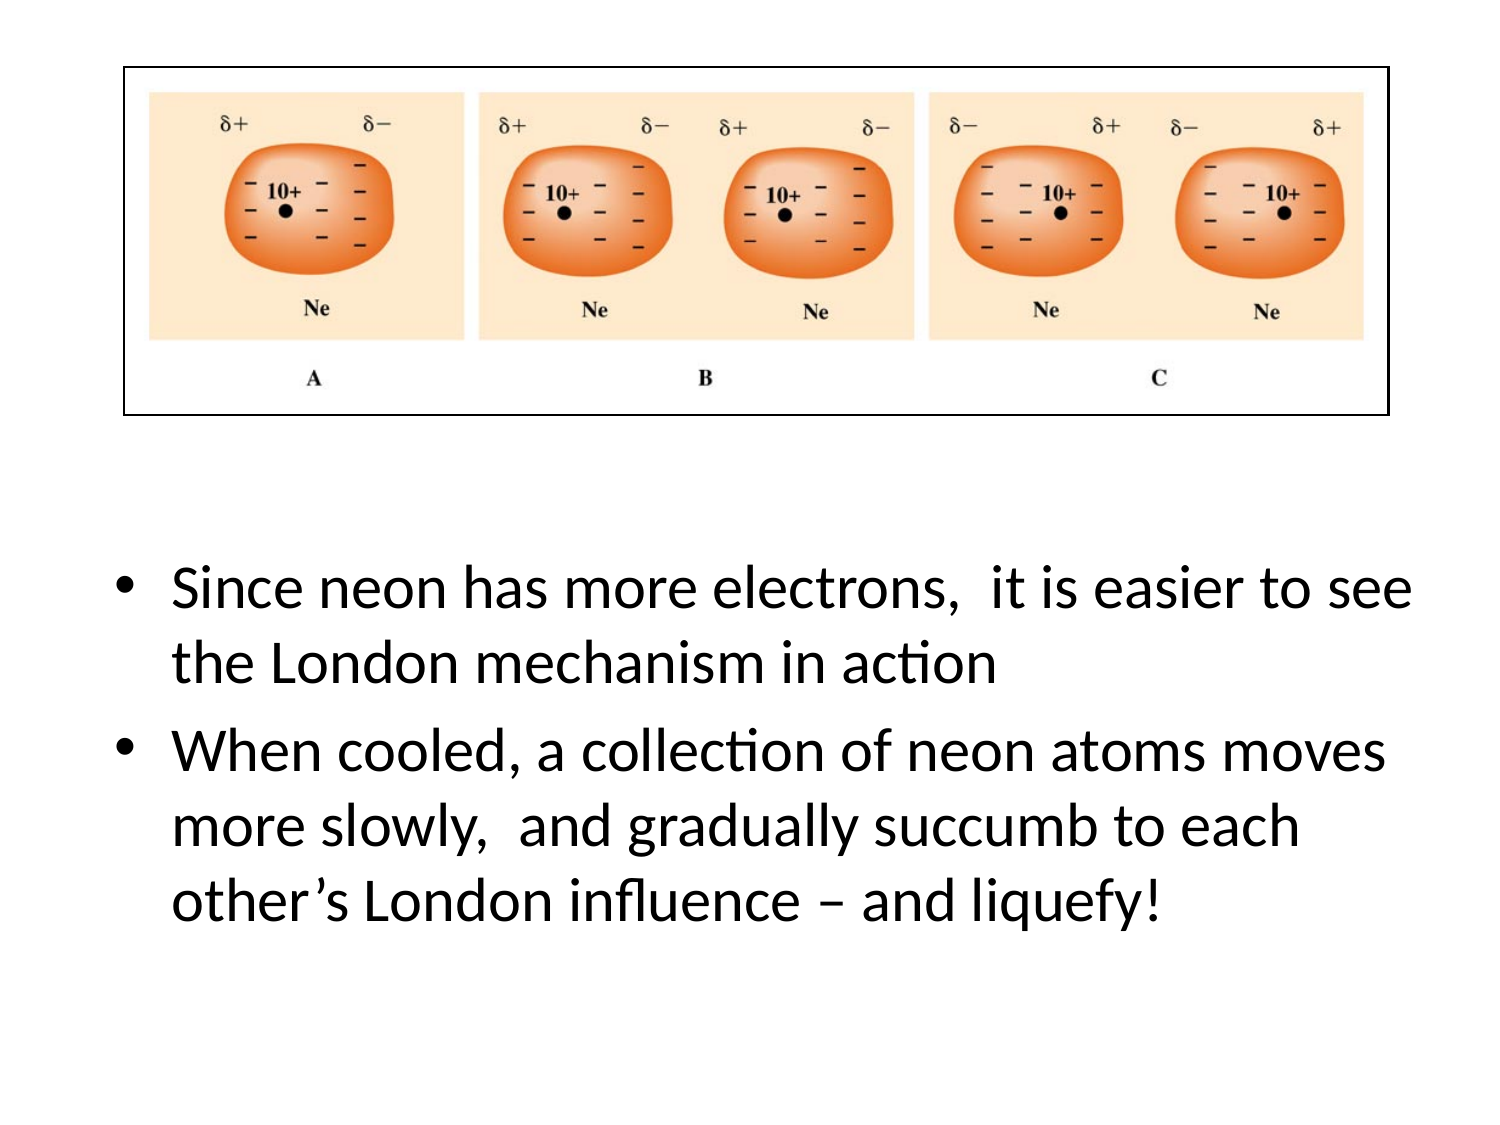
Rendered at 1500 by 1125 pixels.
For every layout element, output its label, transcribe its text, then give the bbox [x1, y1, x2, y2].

list Since neon has more electrons, it is easier to see the London mechanism in action When cooled, a collection of neon atoms moves more slowly, and gradually succumb to each other’s London influence – and liquefy! [99, 538, 1441, 1077]
picture [124, 68, 1388, 415]
